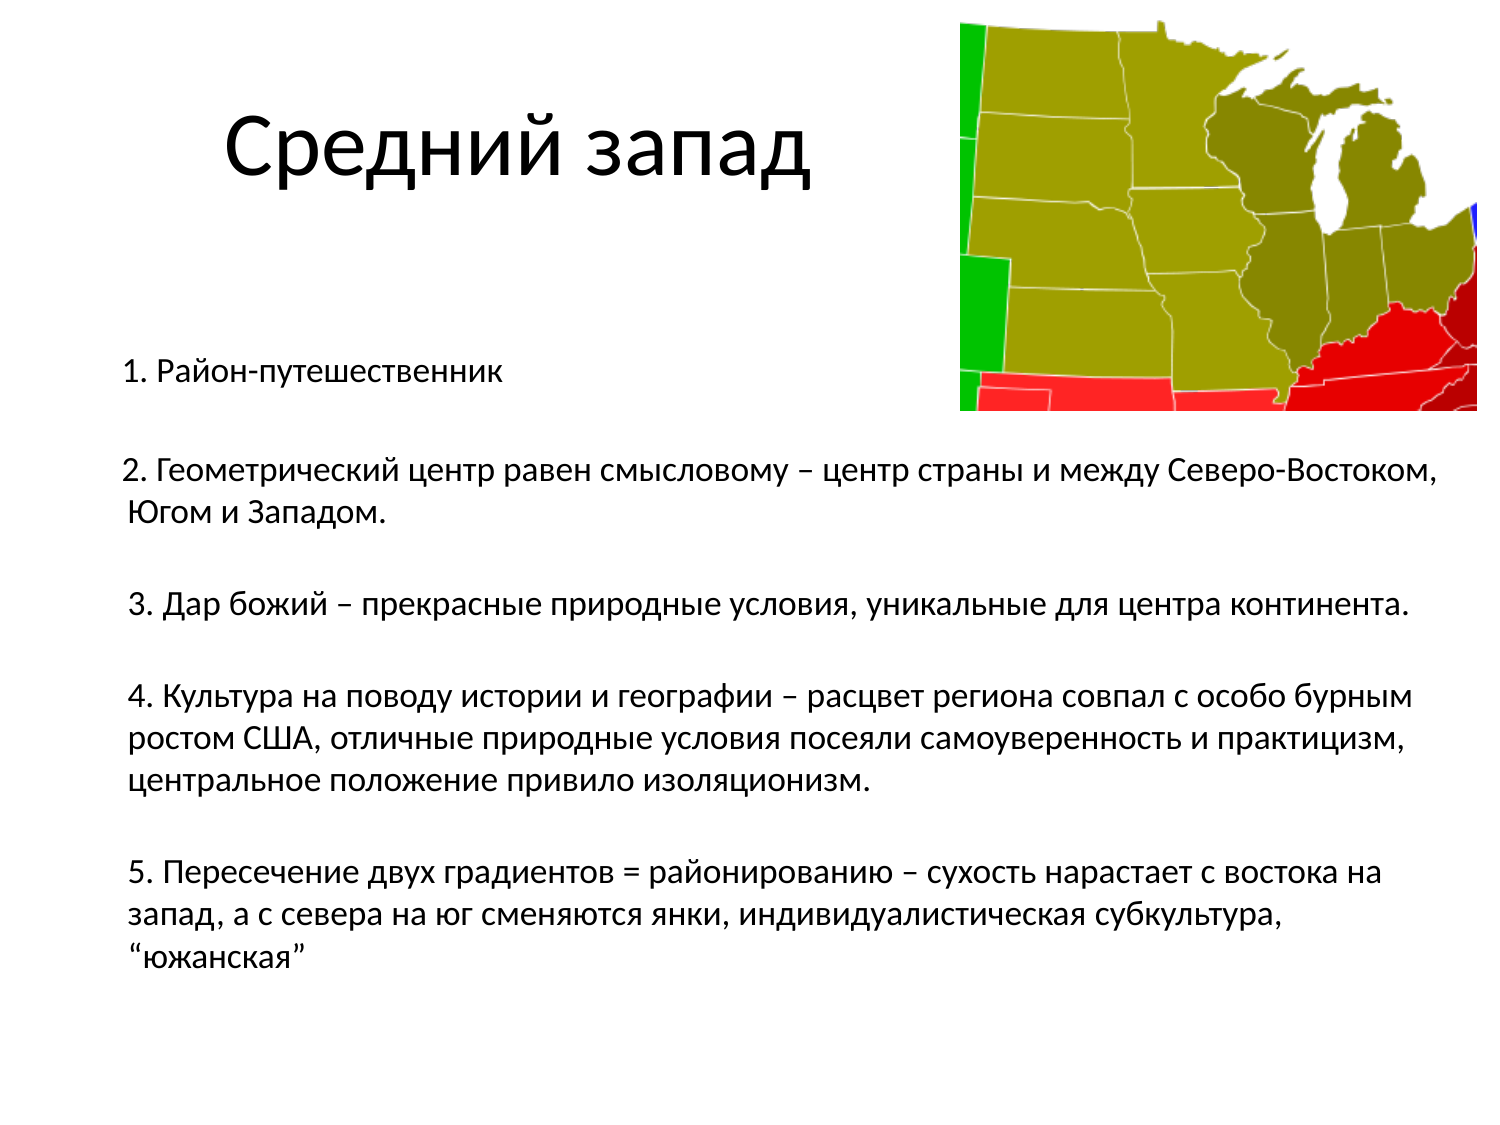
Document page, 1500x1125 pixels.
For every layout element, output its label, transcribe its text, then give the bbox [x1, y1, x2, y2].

title Средний запад [75, 45, 955, 233]
picture [960, 0, 1477, 411]
list 1. Район-путешественник 2. Геометрический центр равен смысловому – центр страны и между Северо-Востоком, Югом и Западом. 3. Дар божий – прекрасные природные условия, уникальные для центра континента. 4. Культура на поводу истории и географии – расцвет региона совпал с особо бурным ростом США, отличные природные условия посеяли самоуверенность и практицизм, центральное положение привило изоляционизм. 5. Пересечение двух градиентов = районированию – сухость нарастает с востока на запад, а с севера на юг сменяются янки, индивидуалистическая субкультура, “южанская” [58, 339, 1454, 1083]
